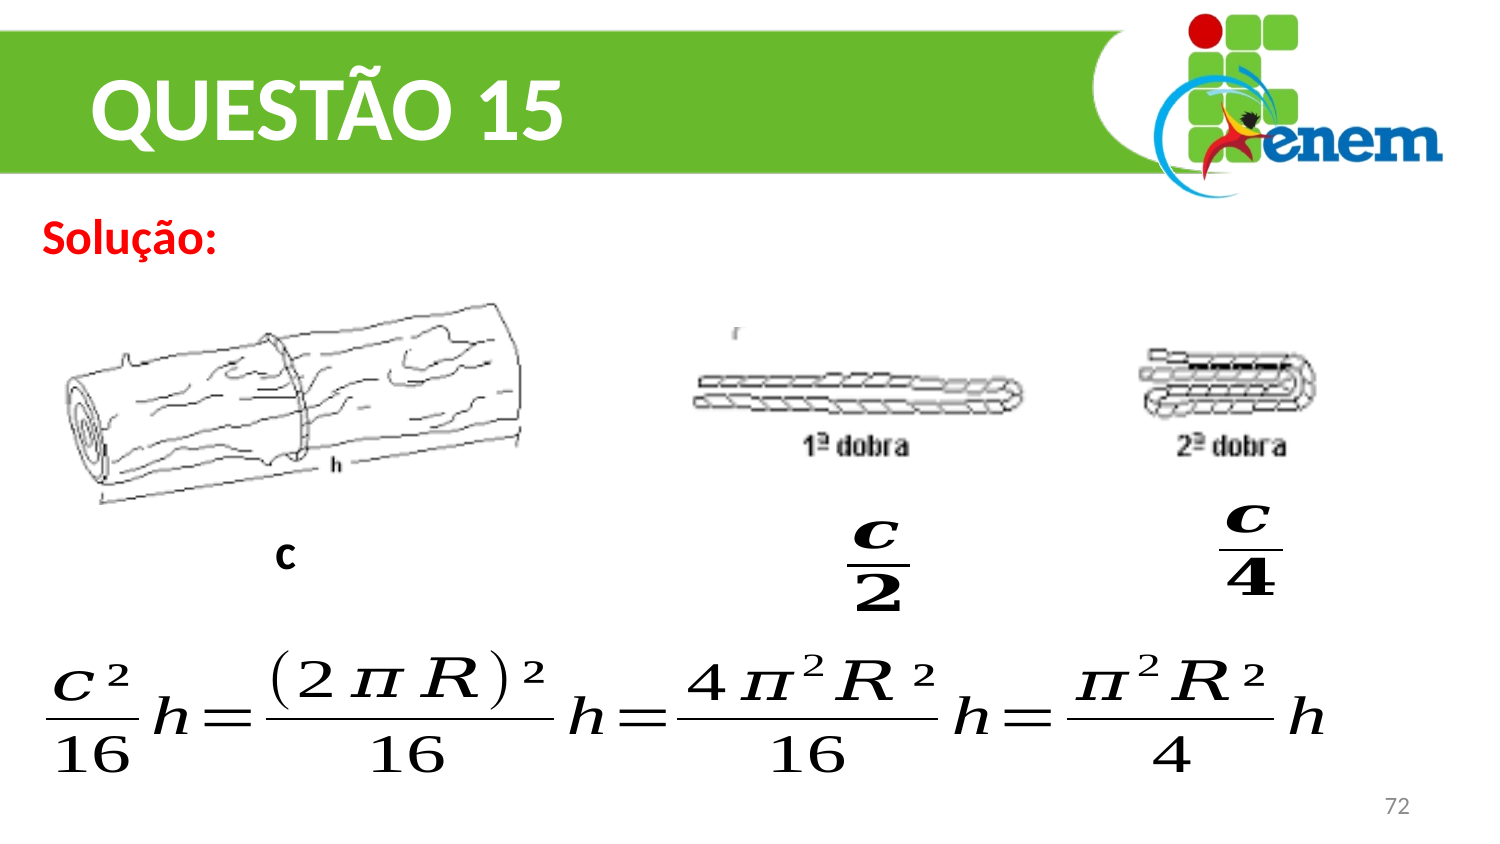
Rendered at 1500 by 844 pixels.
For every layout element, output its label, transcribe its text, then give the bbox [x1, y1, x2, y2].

slide_number 72 [1074, 782, 1425, 827]
picture [0, 0, 1500, 844]
text_box Solução: [17, 196, 1425, 789]
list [1151, 8, 1446, 201]
title QUESTÃO 15 [75, 33, 1146, 175]
text_box c [260, 513, 332, 587]
